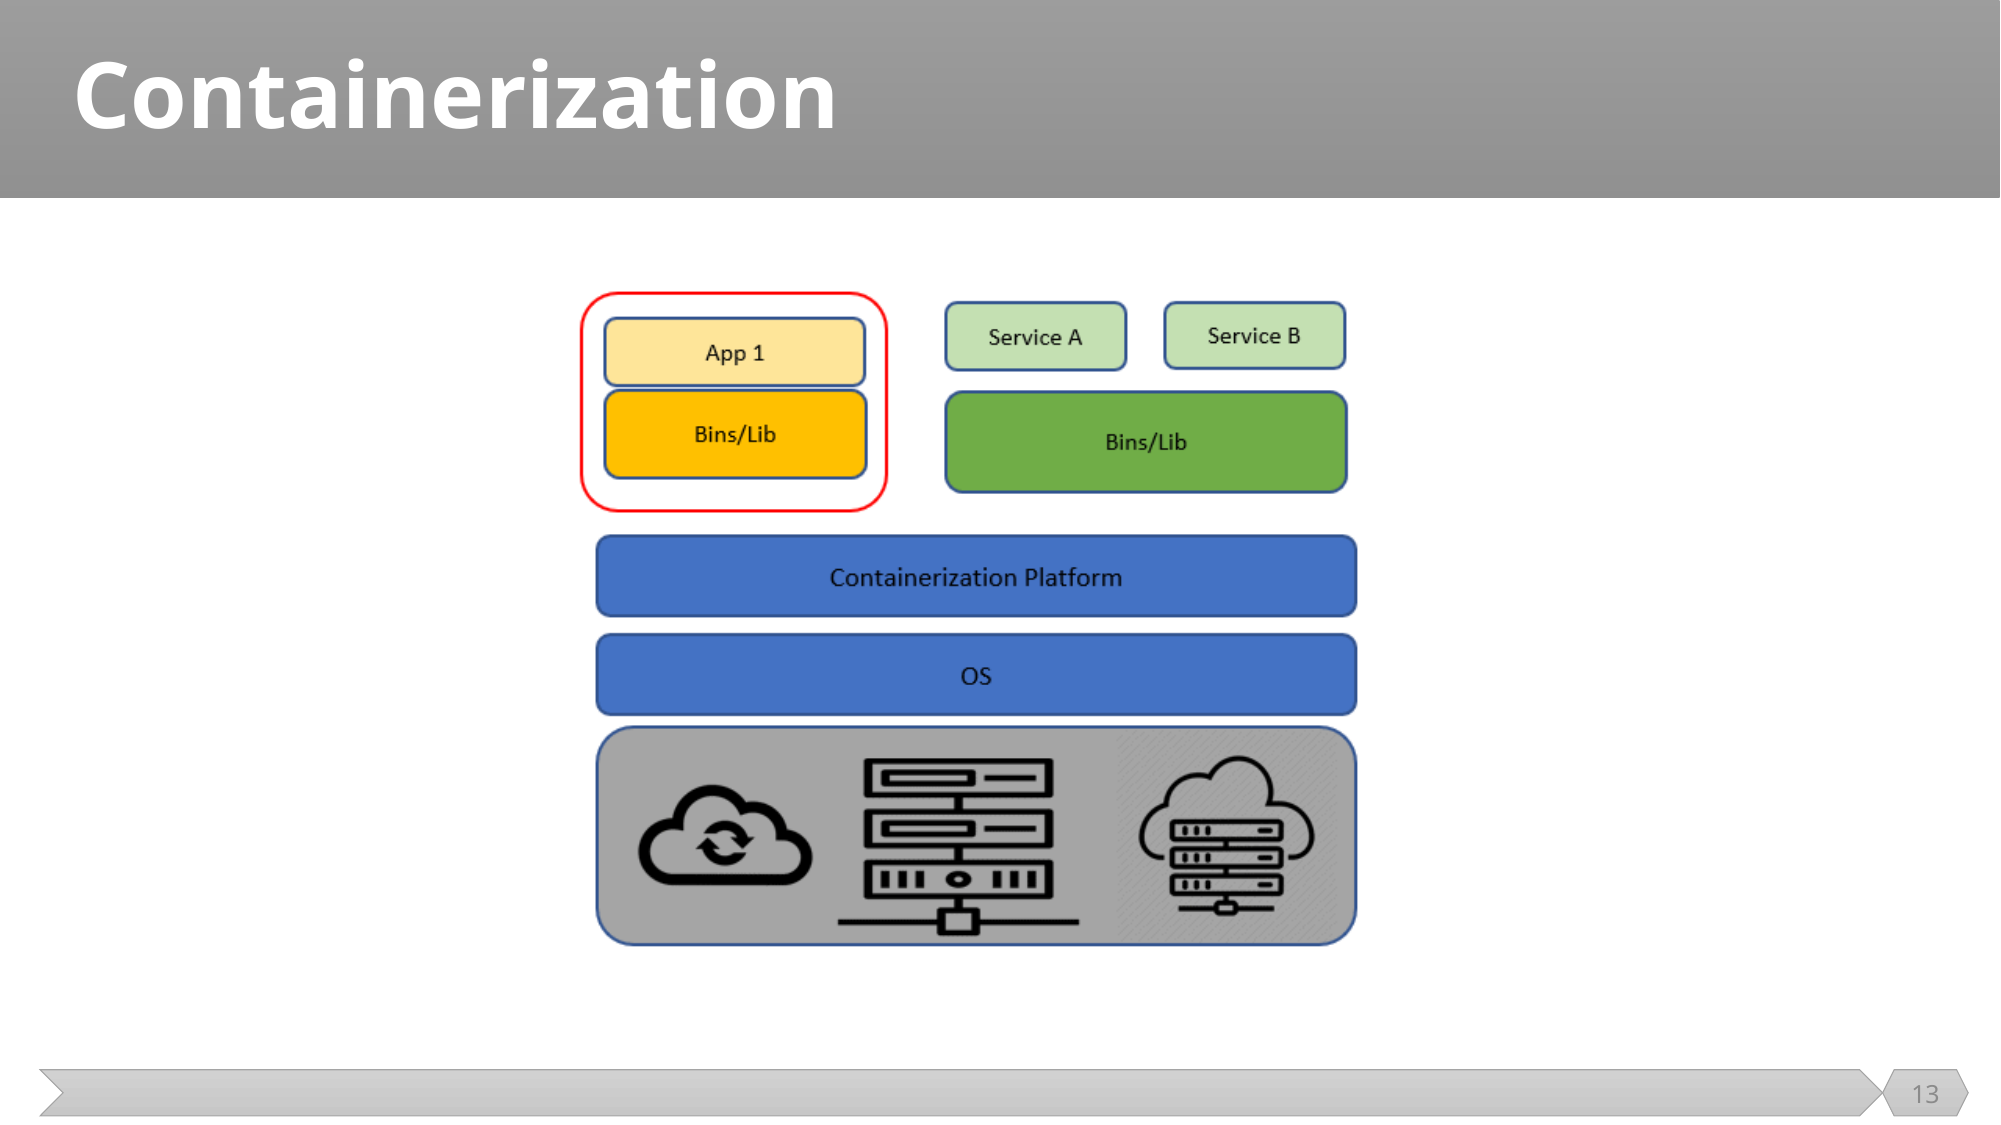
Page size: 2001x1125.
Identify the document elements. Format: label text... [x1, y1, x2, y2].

picture [538, 270, 1428, 970]
title Containerization [56, 0, 1969, 199]
slide_number 13 [1882, 1065, 1969, 1125]
